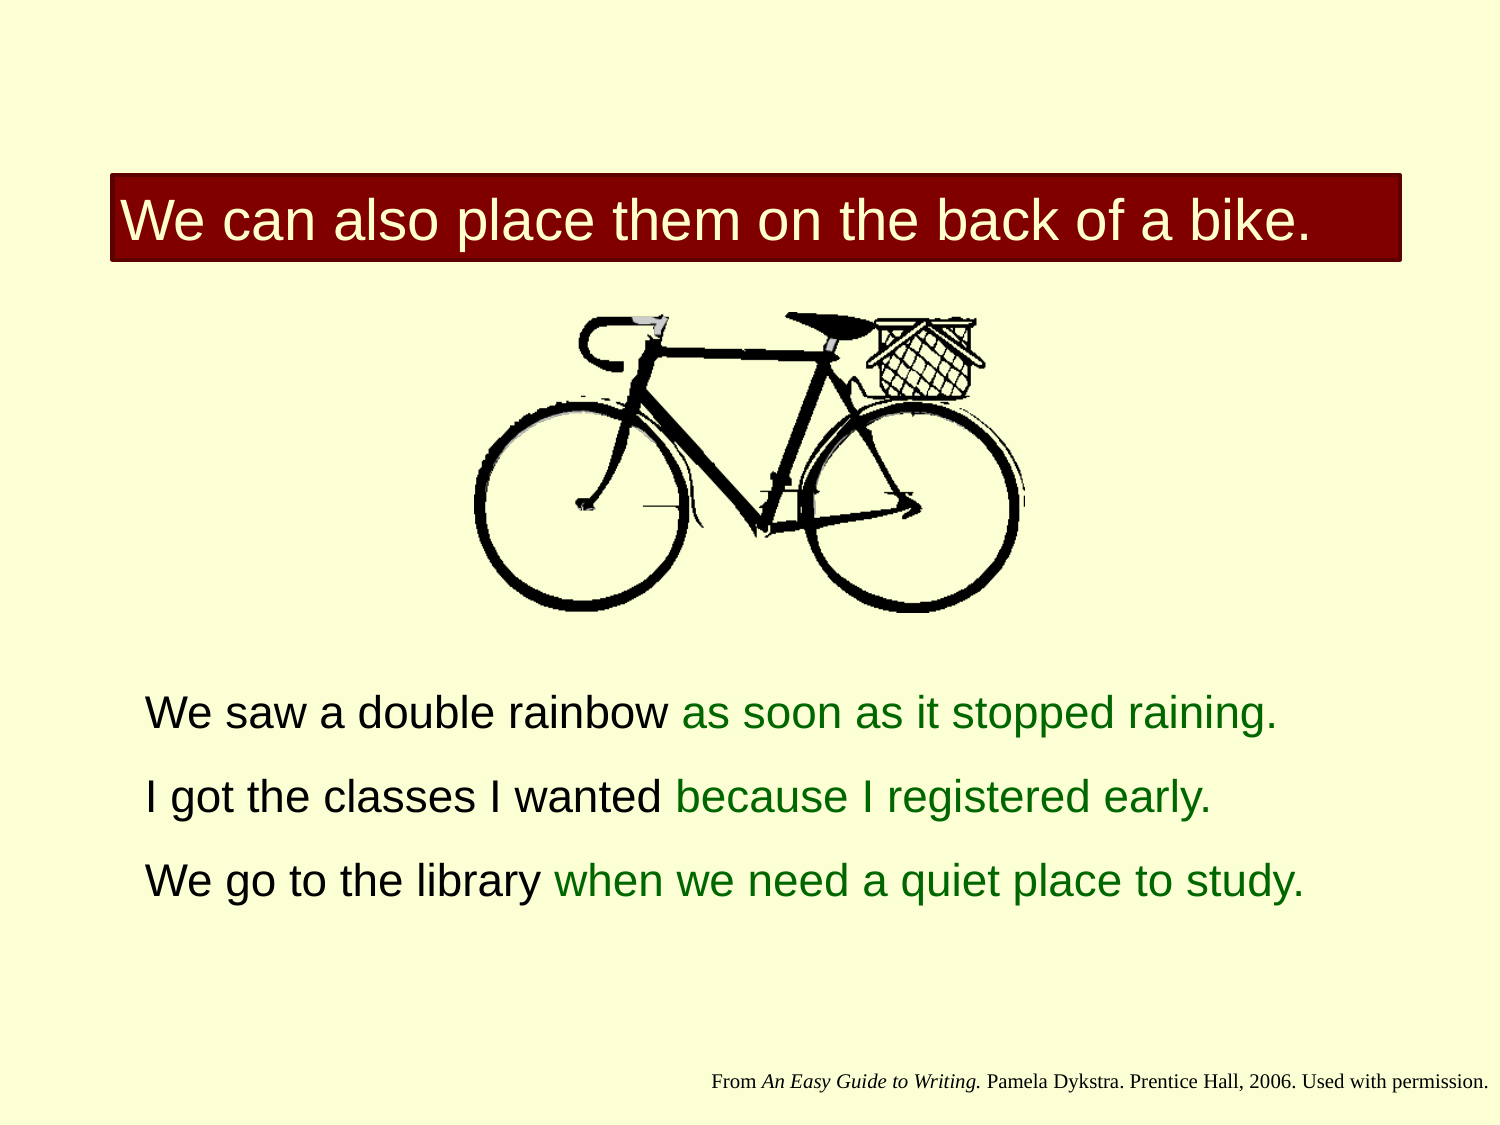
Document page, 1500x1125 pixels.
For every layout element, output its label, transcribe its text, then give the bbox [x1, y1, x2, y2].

text_box From An Easy Guide to Writing. Pamela Dykstra. Prentice Hall, 2006. Used with permission. [711, 1067, 1495, 1093]
text_box We can also place them on the back of a bike. [112, 174, 1400, 260]
text_box We saw a double rainbow as soon as it stopped raining. I got the classes I wanted because I registered early. We go to the library when we need a quiet place to study. [137, 675, 1438, 913]
picture [474, 312, 1026, 613]
